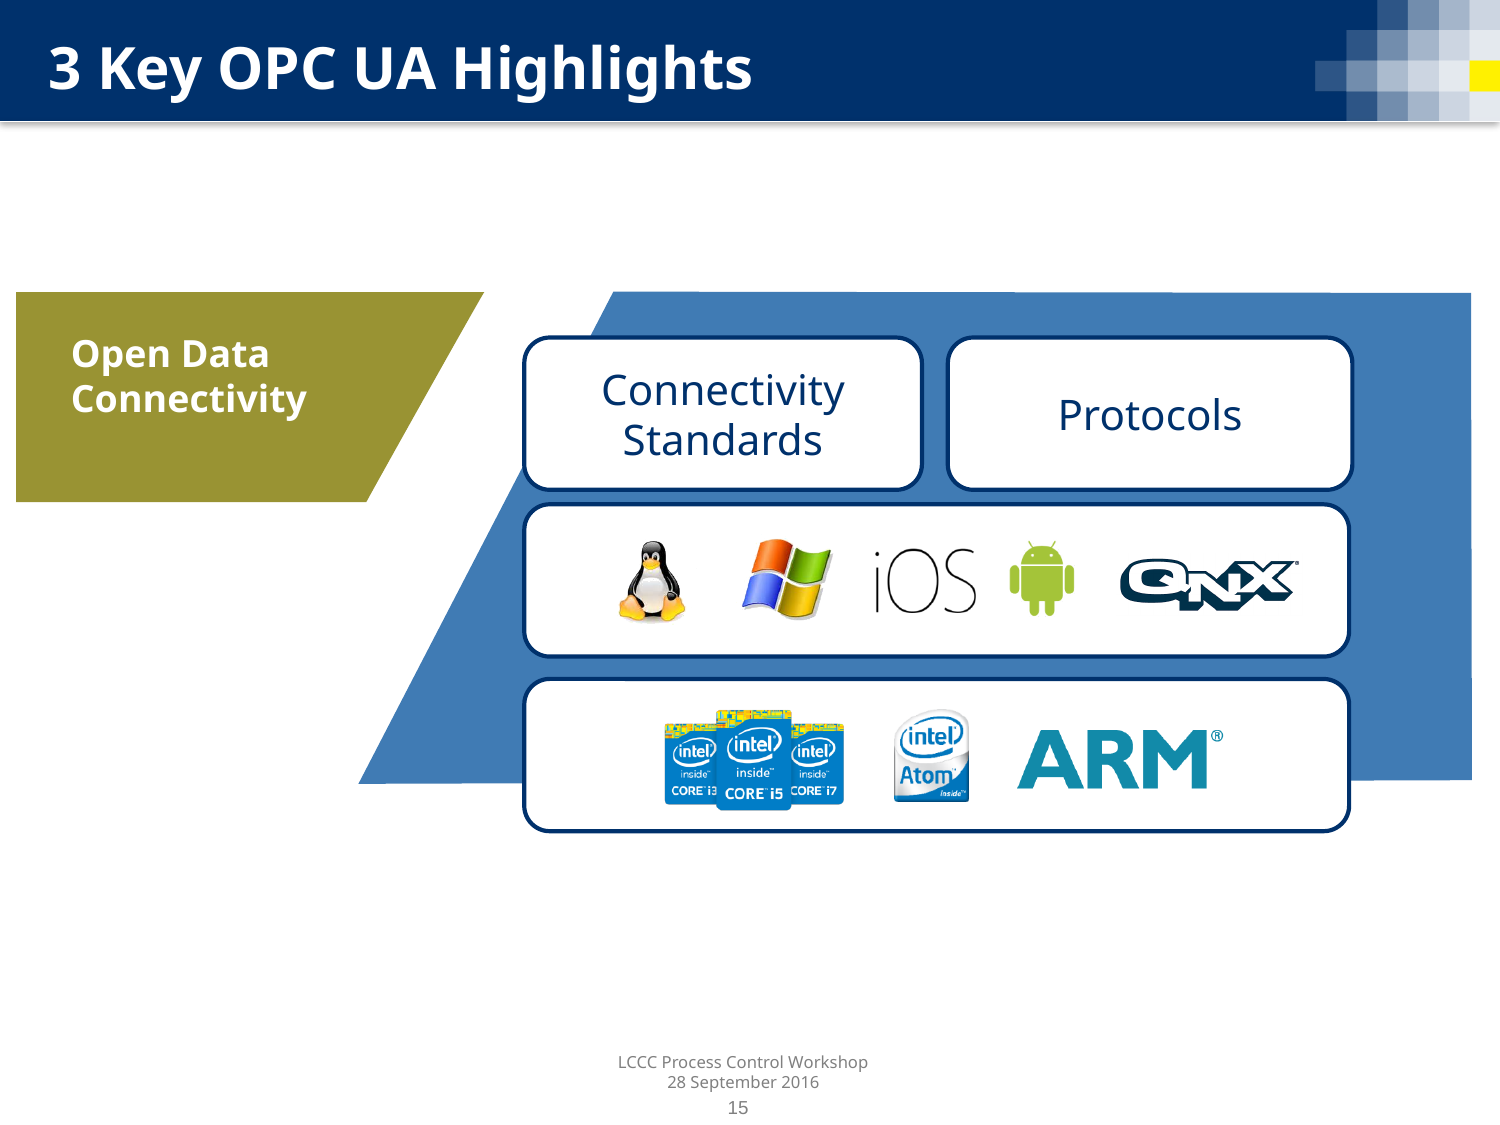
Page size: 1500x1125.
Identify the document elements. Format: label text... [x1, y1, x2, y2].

list 3 Key OPC UA Highlights [48, 23, 972, 105]
picture [1305, 0, 1500, 122]
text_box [15, 291, 1473, 832]
